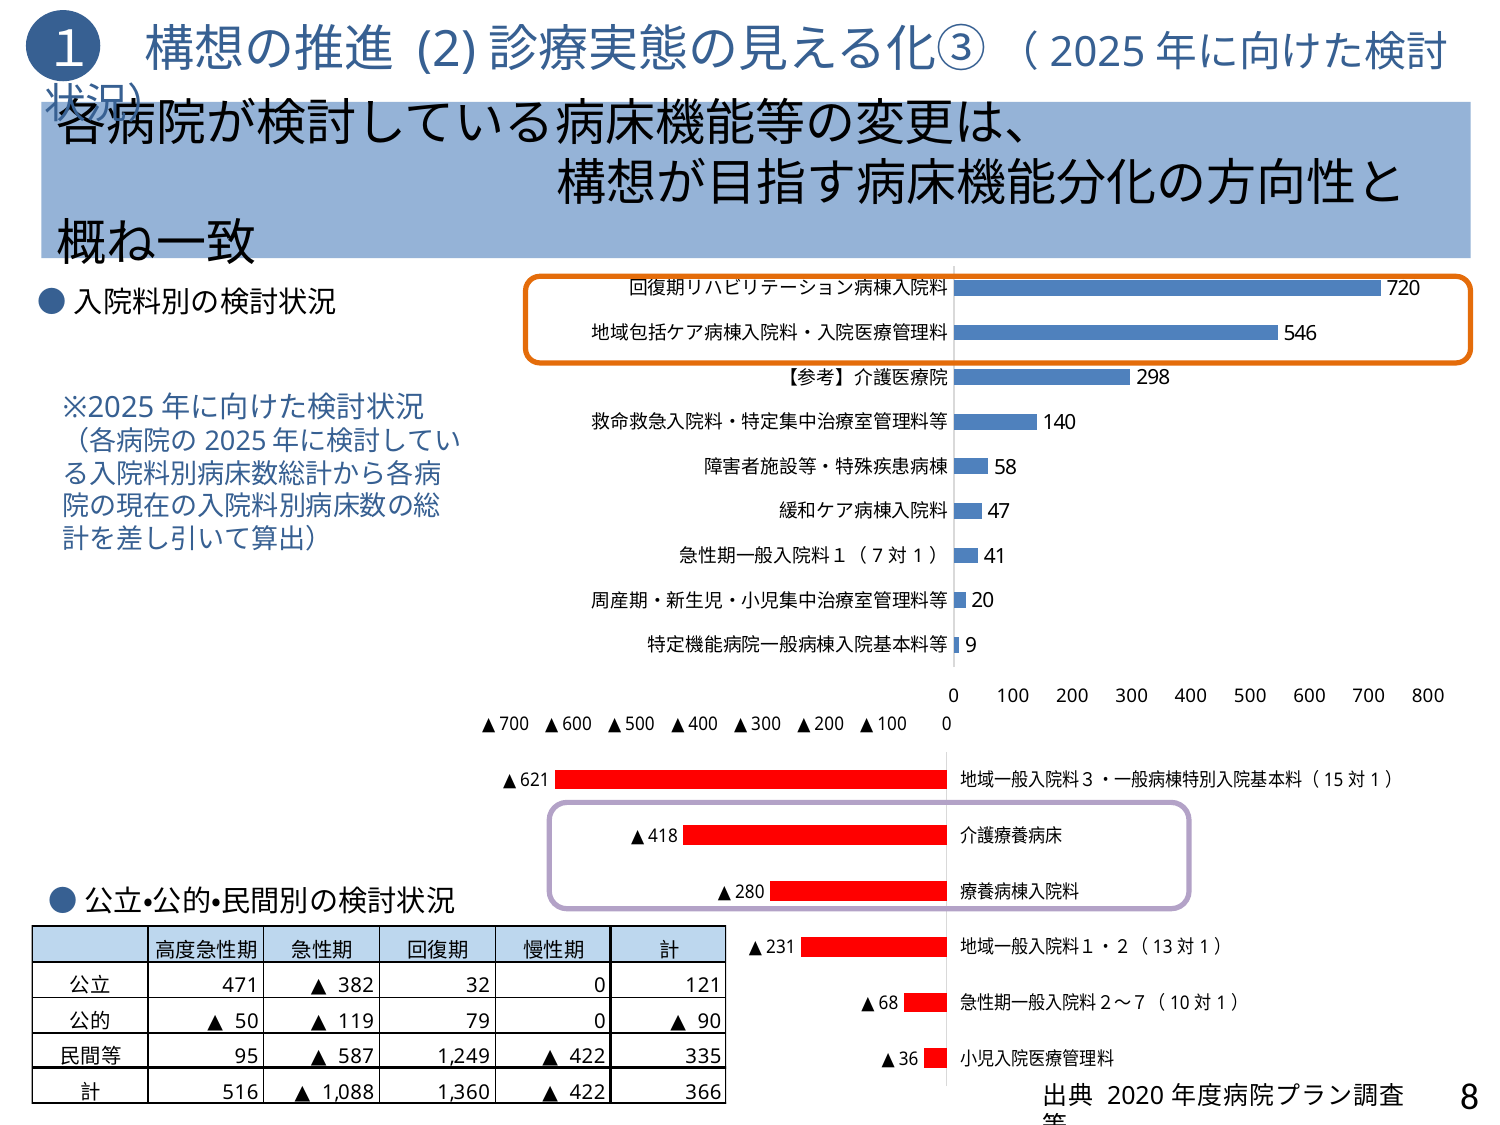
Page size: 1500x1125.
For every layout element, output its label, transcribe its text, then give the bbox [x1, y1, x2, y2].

picture [31, 925, 728, 1105]
text_box [1467, 278, 1473, 361]
text_box ●入院料別の検討状況 [21, 274, 404, 328]
text_box 出典 2020年度病院プラン調査等 [1025, 1070, 1422, 1119]
text_box [23, 26, 29, 65]
text_box １ 構想の推進 (2)診療実態の見える化③ （2025年に向けた検討状況） [29, 9, 1500, 104]
text_box ●公立・公的・民間別の検討状況 [31, 873, 459, 925]
text_box 各病院が検討している病床機能等の変更は、 構想が目指す病床機能分化の方向性と概ね一致 [41, 104, 1471, 259]
text_box ※2025年に向けた検討状況 （各病院の2025年に検討している入院料別病床数総計から各病院の現在の入院料別病床数の総計を差し引いて算出） [48, 381, 479, 565]
slide_number 8 [1144, 1064, 1495, 1125]
chart [464, 256, 1463, 1095]
text_box [523, 274, 568, 366]
